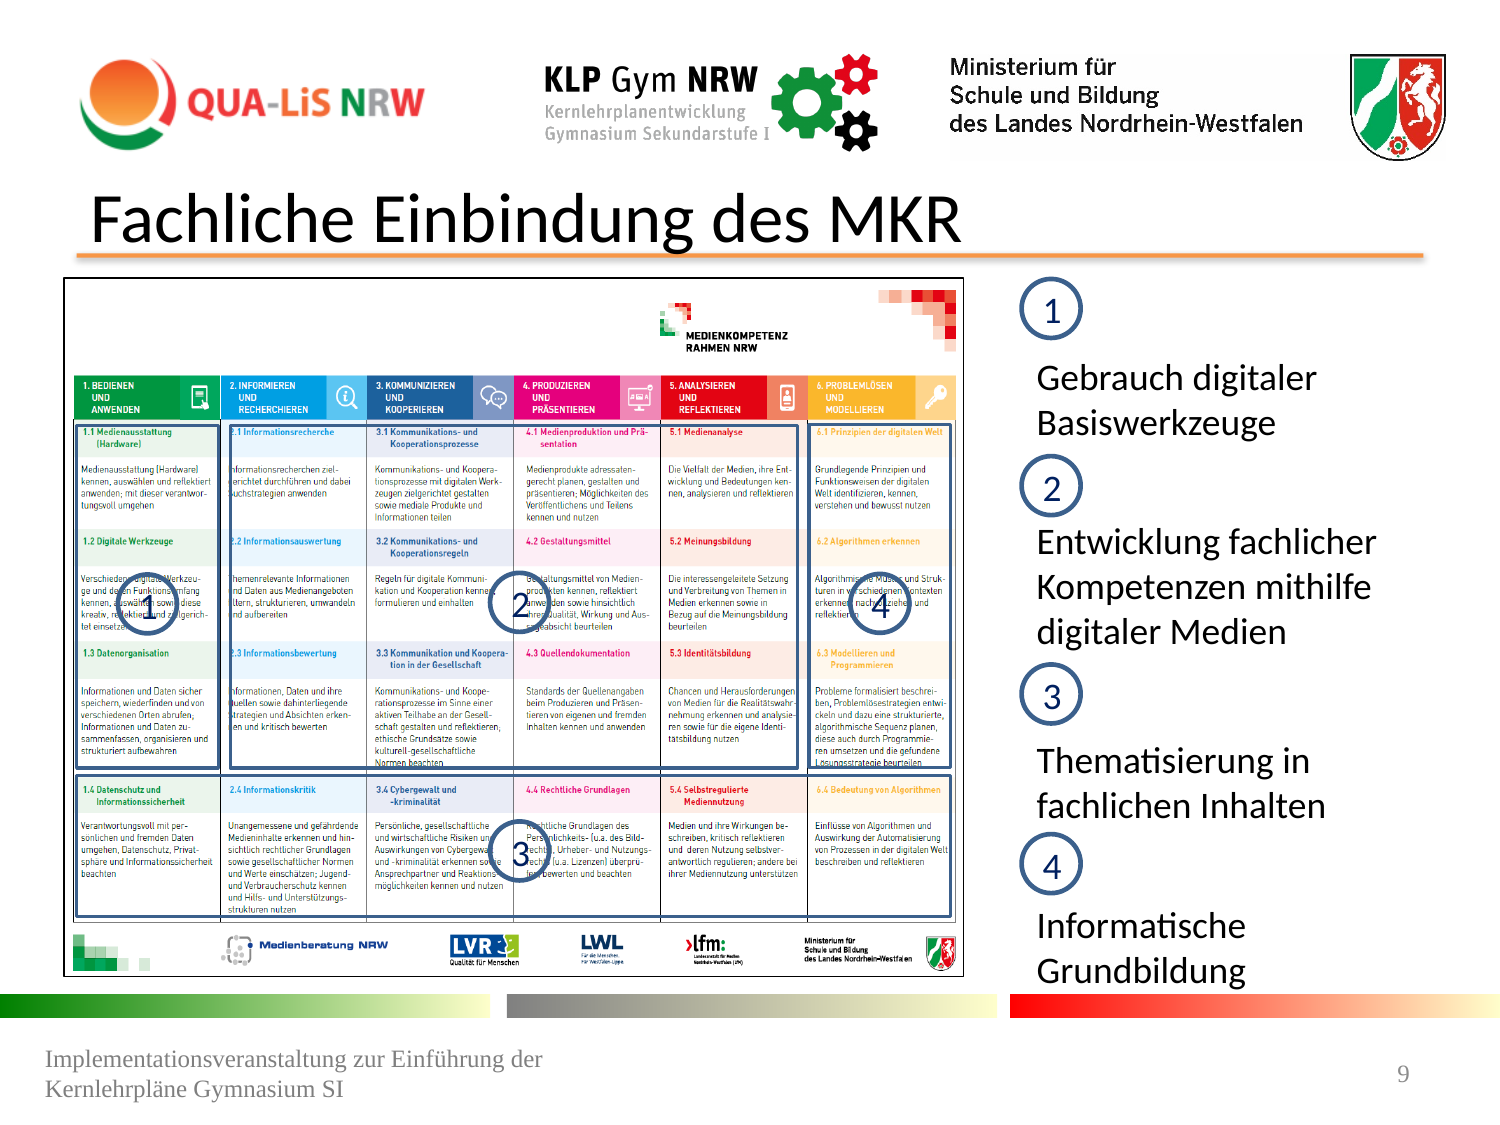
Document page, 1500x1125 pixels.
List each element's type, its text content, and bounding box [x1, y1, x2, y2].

picture [950, 54, 1446, 161]
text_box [489, 572, 550, 634]
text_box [850, 573, 910, 635]
text_box Informatische Grundbildung [1021, 893, 1273, 1000]
picture [64, 278, 963, 977]
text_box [1021, 833, 1081, 896]
slide_number Implementationsveranstaltung zur Einführung der Kernlehrpläne Gymnasium SI [29, 1042, 634, 1102]
text_box Gebrauch digitaler Basiswerkzeuge [1021, 345, 1337, 452]
text_box Entwicklung fachlicher Kompetenzen mithilfe digitaler Medien [1021, 509, 1398, 661]
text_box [1021, 278, 1081, 340]
picture [77, 52, 431, 154]
text_box Thematisierung in fachlichen Inhalten [1021, 728, 1346, 835]
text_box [1021, 455, 1081, 517]
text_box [489, 821, 550, 883]
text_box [1021, 664, 1081, 726]
slide_number 9 [1328, 1042, 1426, 1103]
picture [501, 28, 908, 183]
title Fachliche Einbindung des MKR [74, 184, 1426, 244]
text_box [117, 574, 178, 636]
